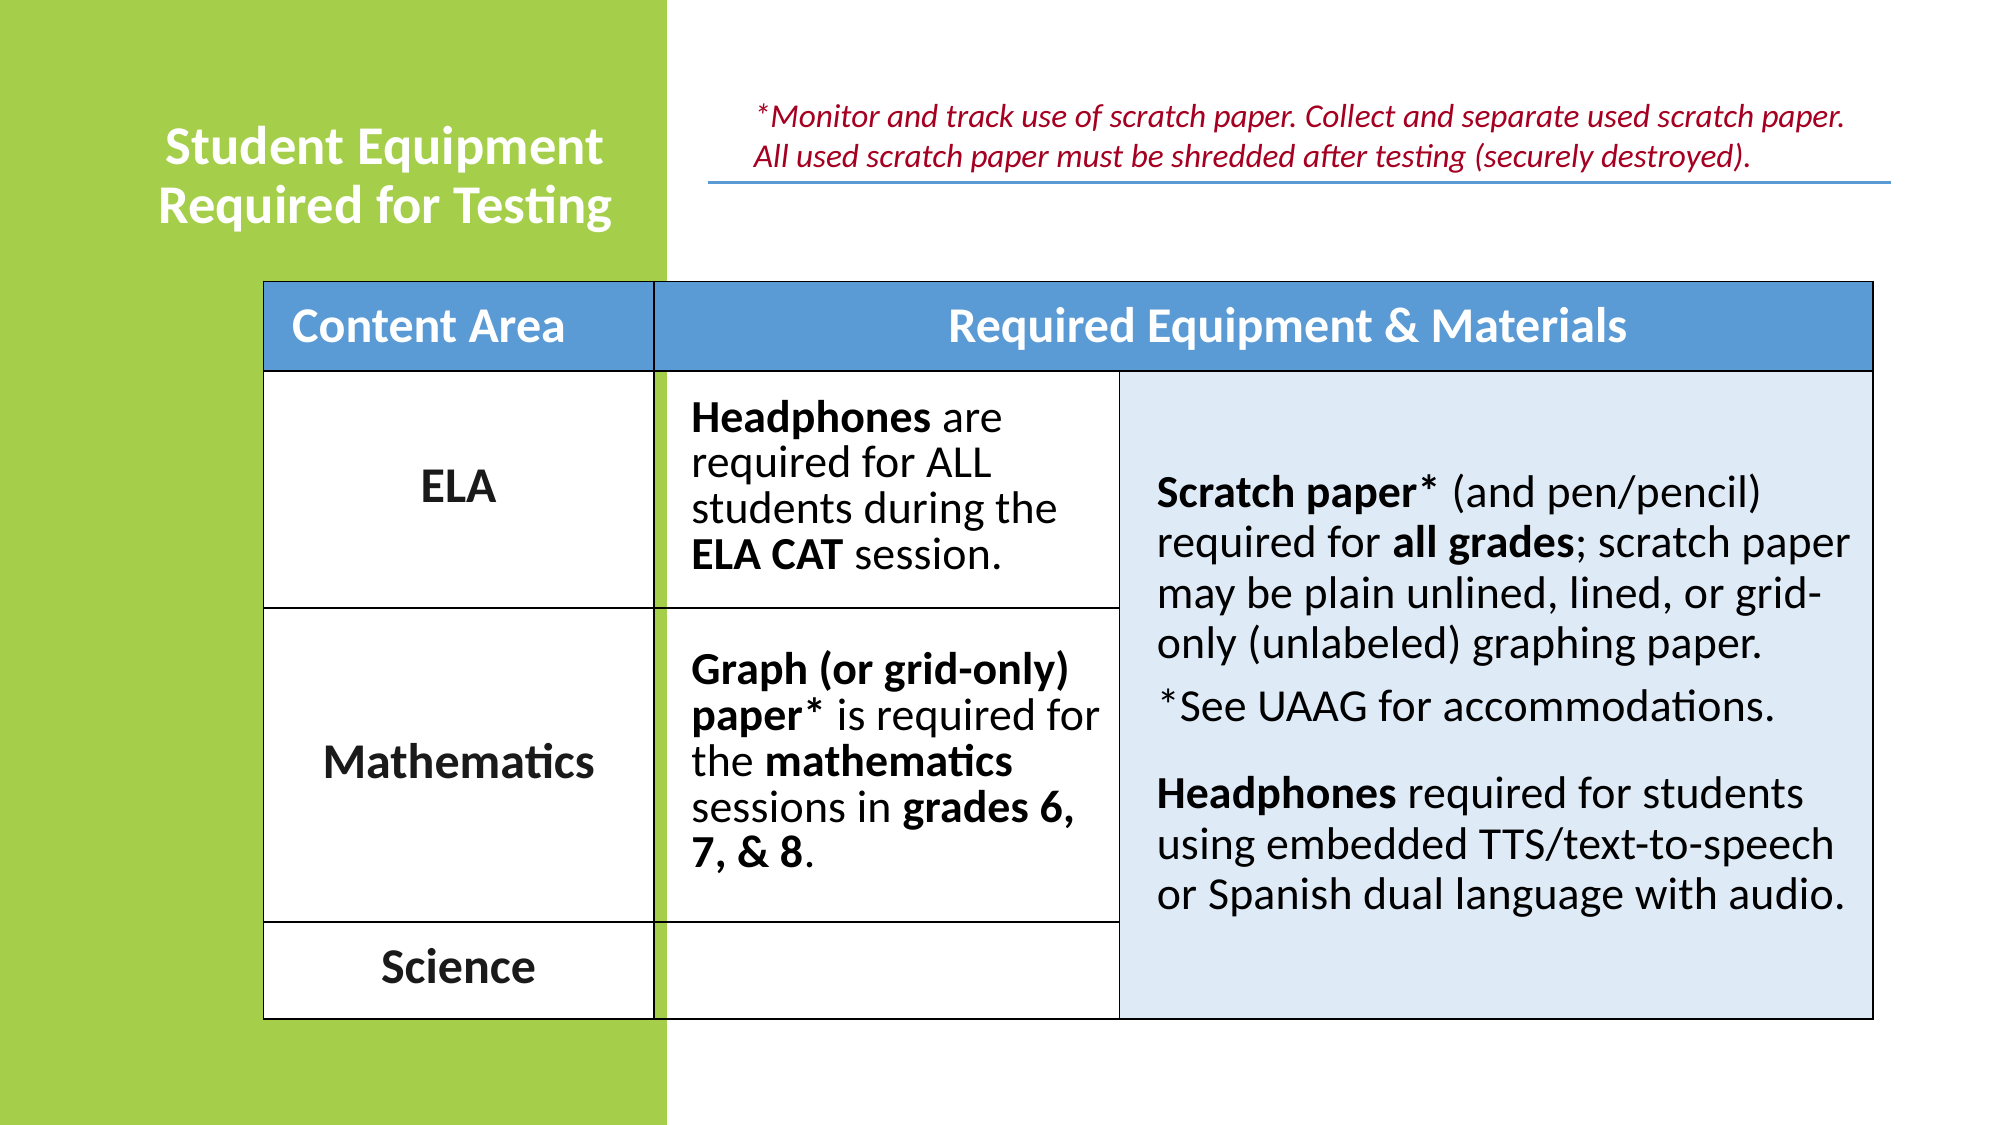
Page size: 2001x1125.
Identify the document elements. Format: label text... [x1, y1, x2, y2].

title Student Equipment Required for Testing [108, 72, 663, 282]
table_header Required Equipment & Materials [655, 282, 1872, 370]
text_box *Monitor and track use of scratch paper. Collect and separate used scratch paper. All used scratch paper must be shredded after testing (securely destroyed). [739, 86, 1892, 182]
table_header Content Area [264, 282, 653, 370]
table_cell Mathematics [264, 609, 653, 921]
table_cell Graph (or grid-only) paper* is required for the mathematics sessions in grades 6, 7, & 8. [655, 609, 1119, 921]
table_cell Science [264, 923, 653, 1018]
table_cell ELA [264, 372, 653, 607]
table_cell [655, 923, 1119, 1018]
table_cell Headphones are required for ALL students during the ELA CAT session. [655, 372, 1119, 607]
table_cell Scratch paper* (and pen/pencil) required for all grades; scratch paper may be plain unlined, lined, or grid-only (unlabeled) graphing paper. *See UAAG for accommodations. Headphones required for students using embedded TTS/text-to-speech or Spanish dual language with audio. [1120, 372, 1872, 1018]
